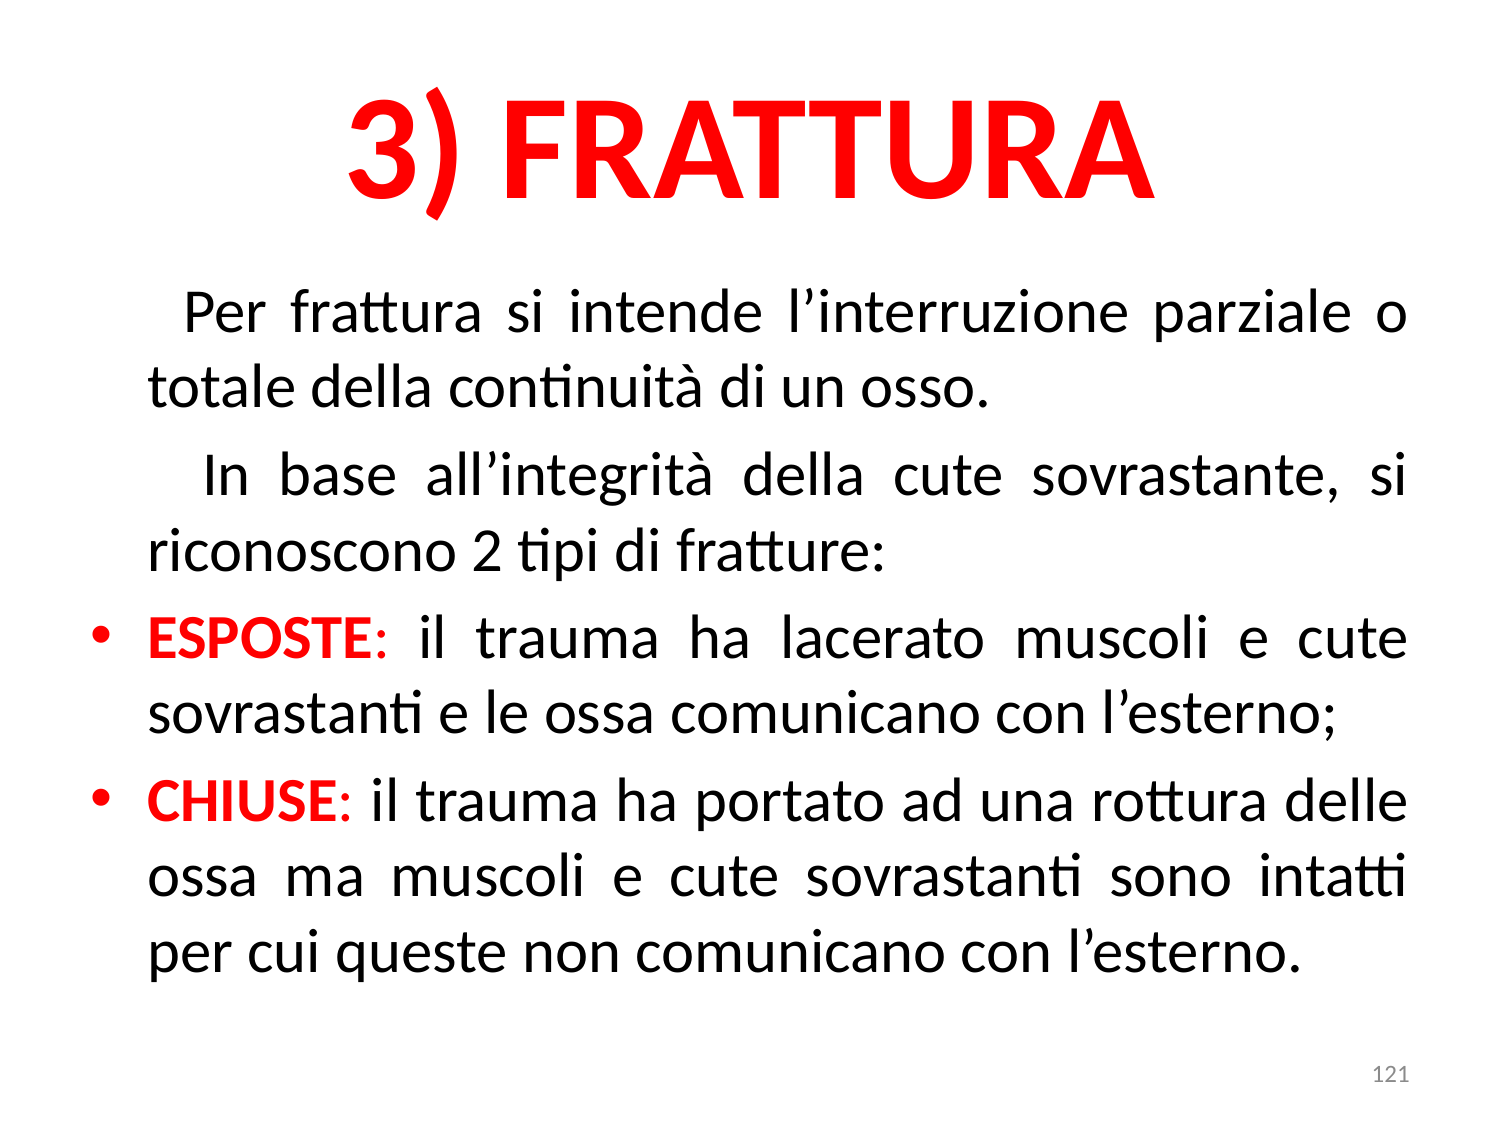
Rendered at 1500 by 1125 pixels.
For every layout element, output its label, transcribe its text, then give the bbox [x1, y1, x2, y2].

list Per frattura si intende l’interruzione parziale o totale della continuità di un osso. In base all’integrità della cute sovrastante, si riconoscono 2 tipi di fratture: ESPOSTE: il trauma ha lacerato muscoli e cute sovrastanti e le ossa comunicano con l’esterno; CHIUSE: il trauma ha portato ad una rottura delle ossa ma muscoli e cute sovrastanti sono intatti per cui queste non comunicano con l’esterno. [75, 262, 1425, 1005]
title 3) FRATTURA [75, 45, 1425, 233]
slide_number 121 [1074, 1042, 1425, 1103]
